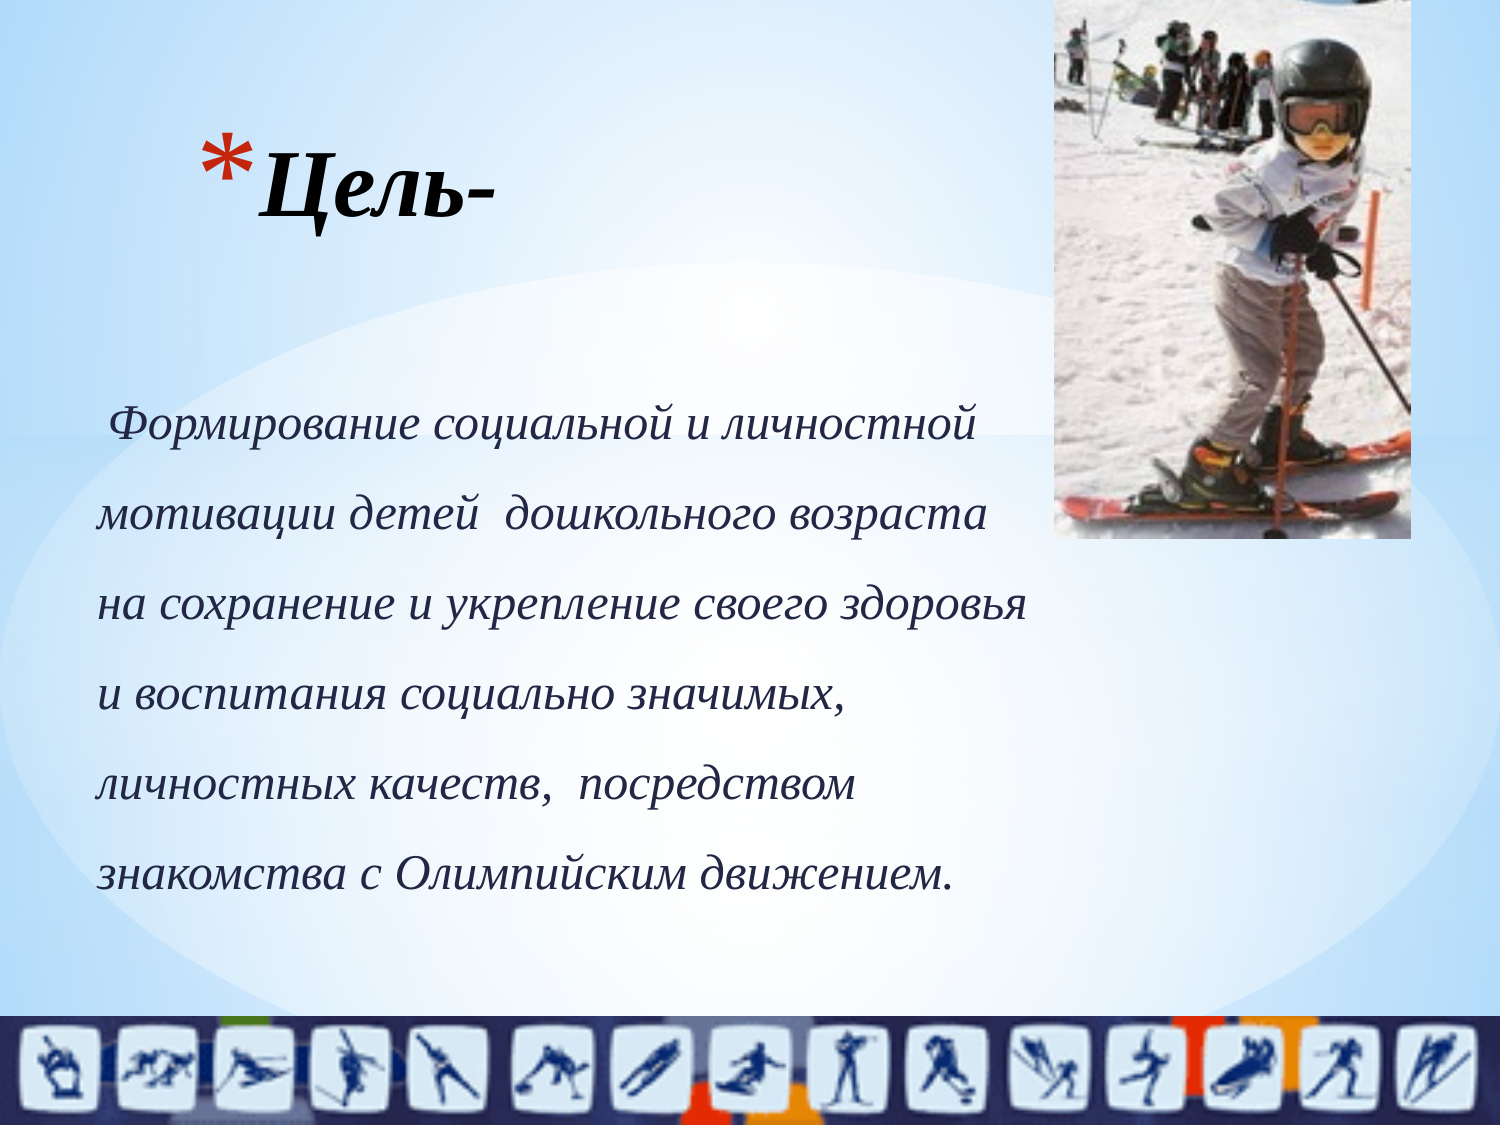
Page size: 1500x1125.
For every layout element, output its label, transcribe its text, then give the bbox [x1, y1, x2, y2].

list Формирование социальной и личностной мотивации детей дошкольного возраста на сохранение и укрепление своего здоровья и воспитания социально значимых, личностных качеств, посредством знакомства с Олимпийским движением. [81, 351, 1055, 955]
picture [1054, 0, 1411, 539]
title Цель- [183, 42, 1048, 244]
picture [0, 1015, 1500, 1125]
